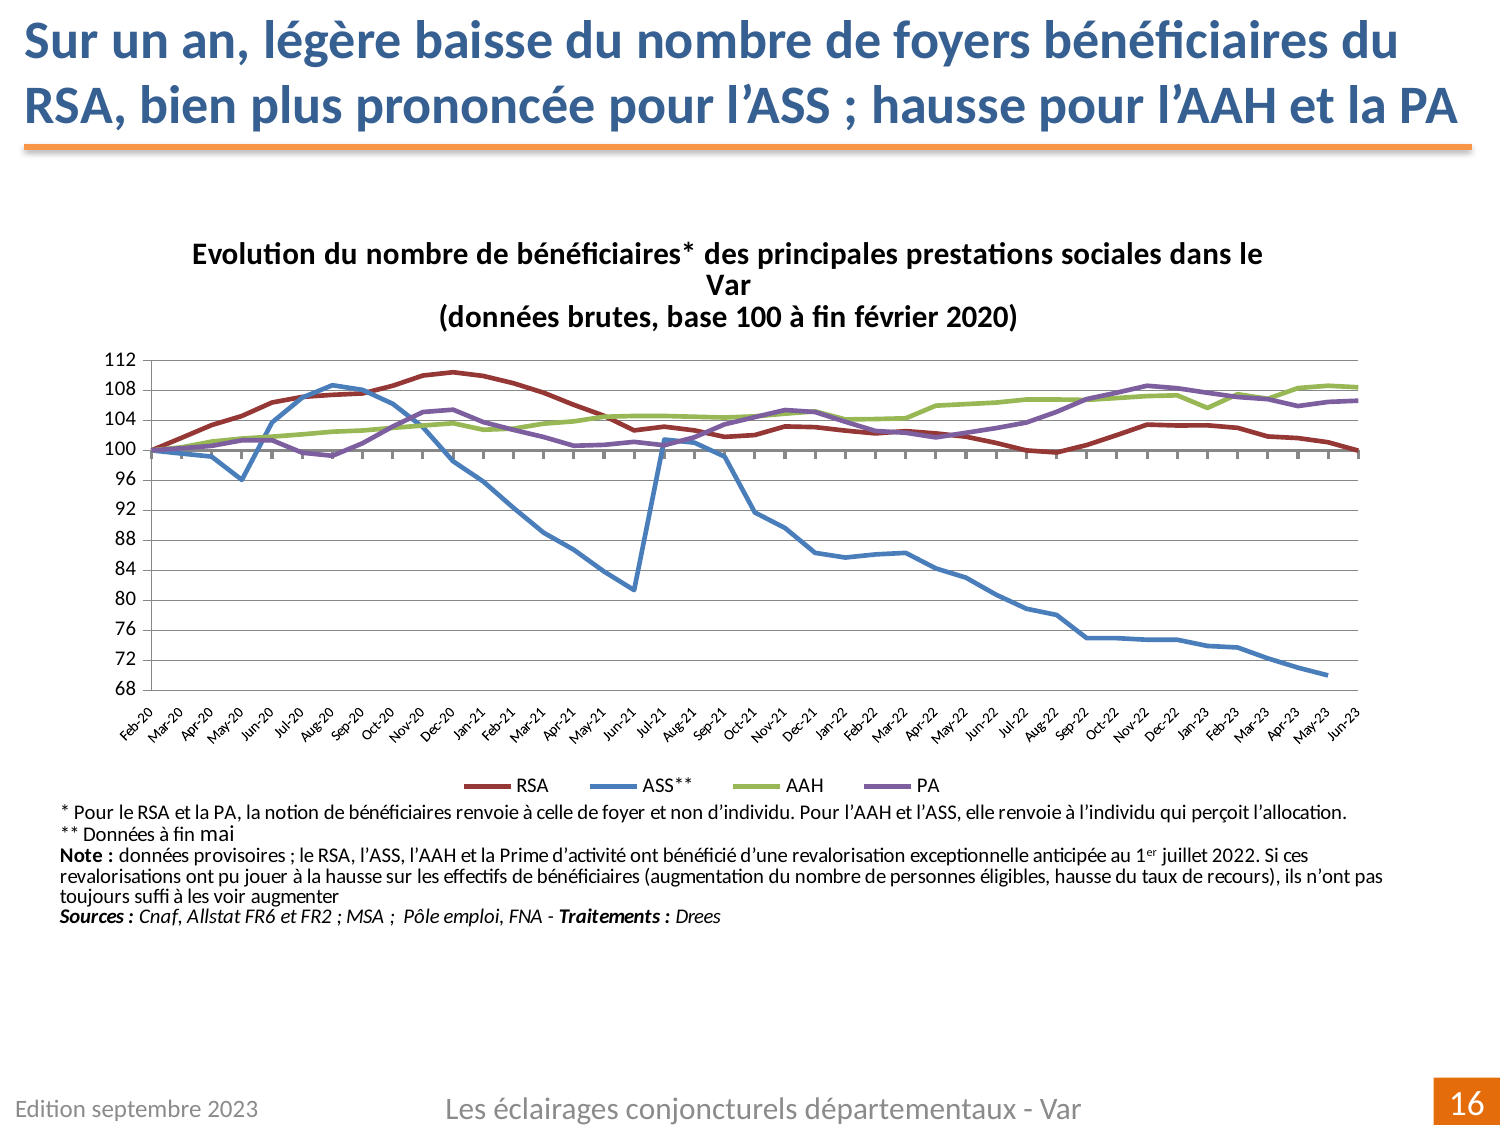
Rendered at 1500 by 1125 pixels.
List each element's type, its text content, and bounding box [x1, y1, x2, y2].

footer Les éclairages conjoncturels départementaux - Var [350, 1077, 1249, 1125]
slide_number 16 [1433, 1077, 1500, 1125]
slide_number Edition septembre 2023 [0, 1077, 350, 1125]
text_box Sur un an, légère baisse du nombre de foyers bénéficiaires du RSA, bien plus prononcée pour l’ASS ; hausse pour l’AAH et la PA [10, 0, 1486, 142]
chart [44, 207, 1419, 1027]
